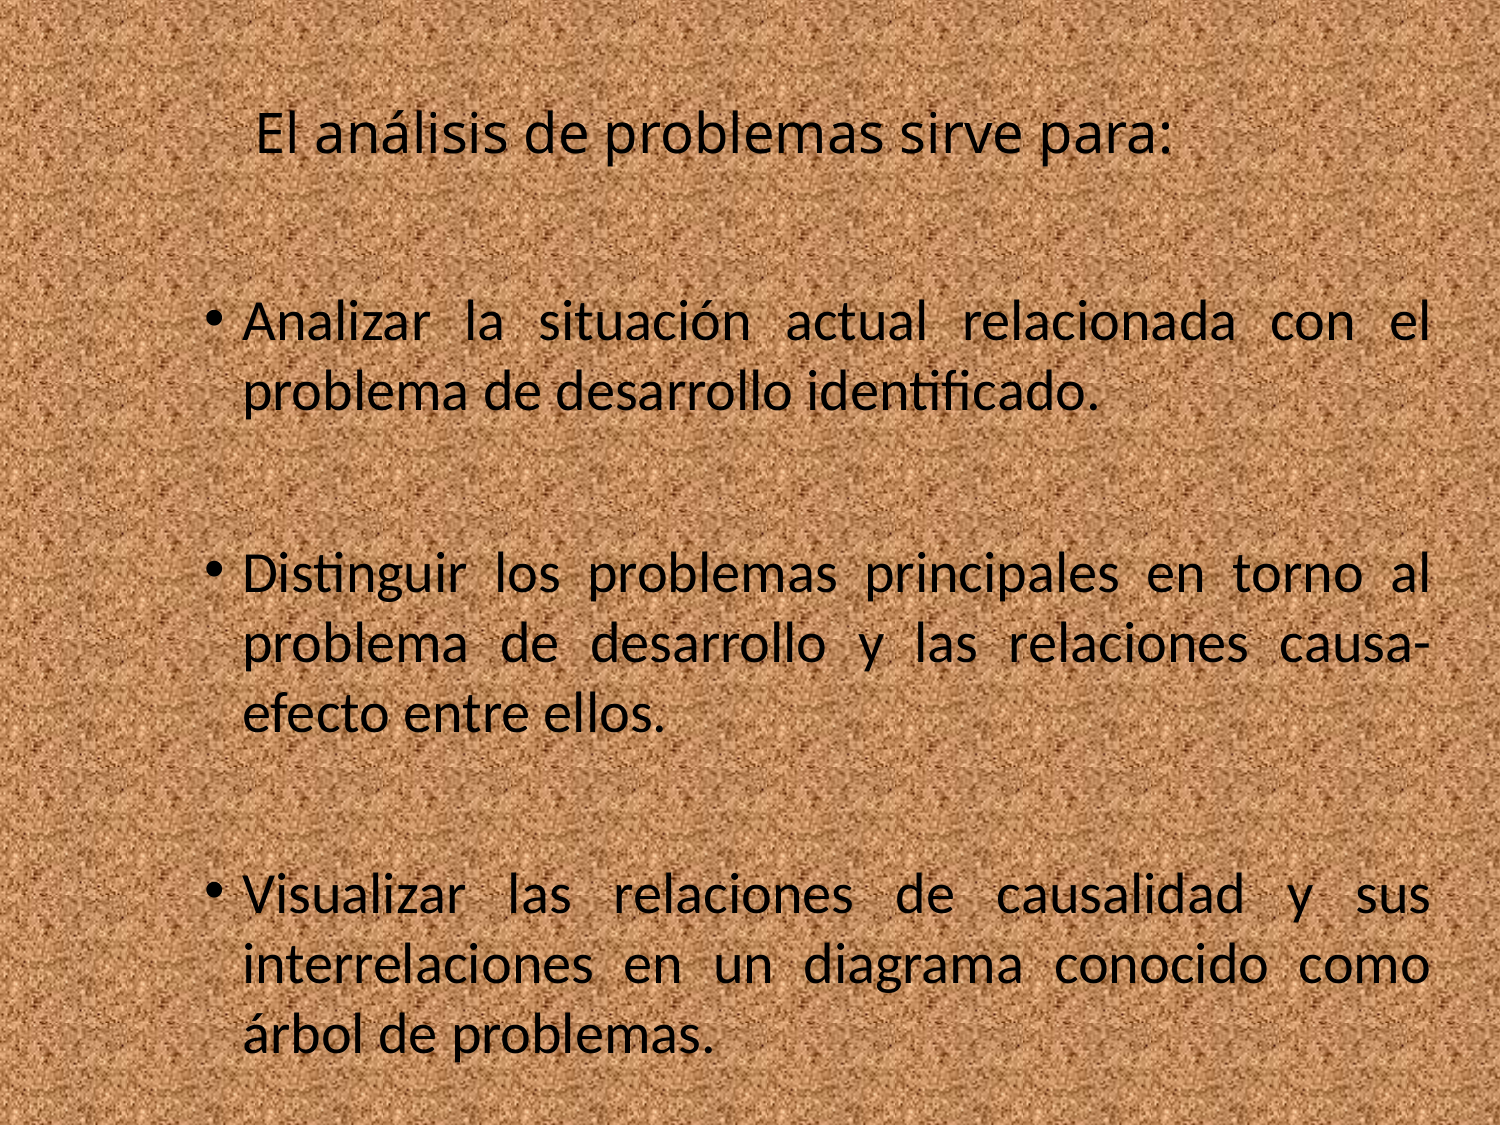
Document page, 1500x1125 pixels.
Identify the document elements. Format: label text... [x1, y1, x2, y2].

list Analizar la situación actual relacionada con el problema de desarrollo identificado. Distinguir los problemas principales en torno al problema de desarrollo y las relaciones causa-efecto entre ellos. Visualizar las relaciones de causalidad y sus interrelaciones en un diagrama conocido como árbol de problemas. [39, 275, 1447, 950]
picture [0, 0, 1500, 1125]
title El análisis de problemas sirve para: [76, 90, 1352, 240]
